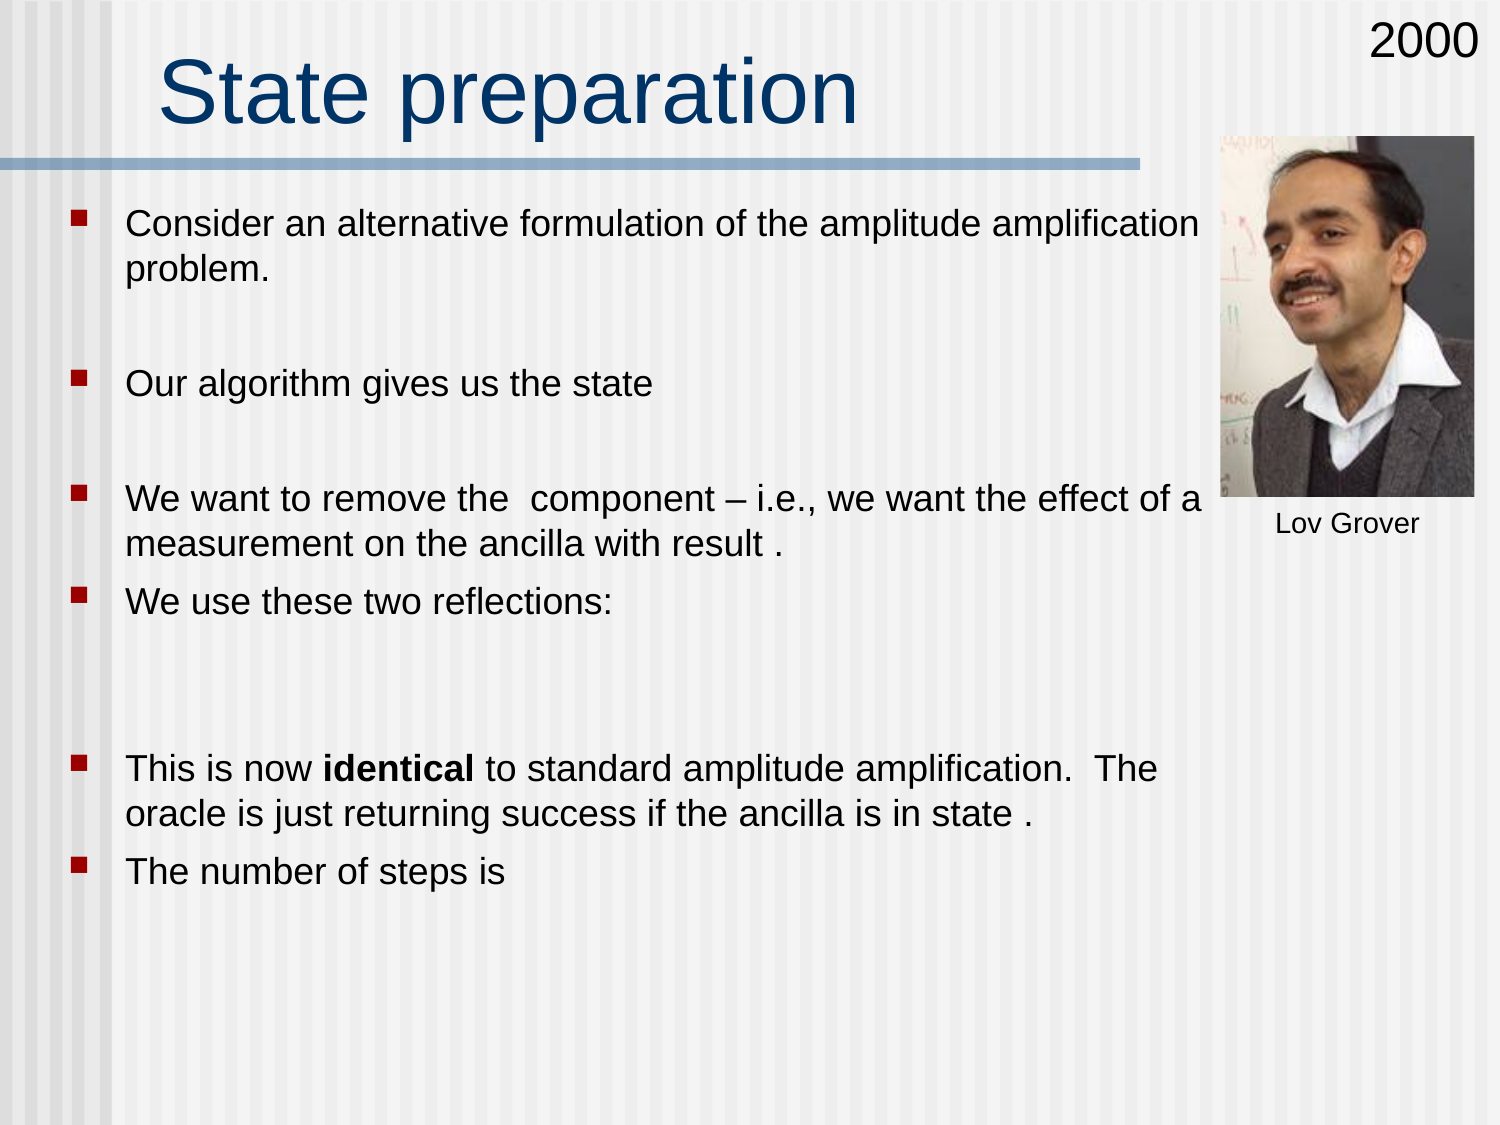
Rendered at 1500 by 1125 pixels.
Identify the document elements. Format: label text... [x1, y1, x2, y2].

text_box 2000 [1354, 0, 1500, 75]
picture [1220, 135, 1475, 497]
title State preparation [142, 19, 1355, 150]
text_box Lov Grover [1213, 496, 1482, 547]
